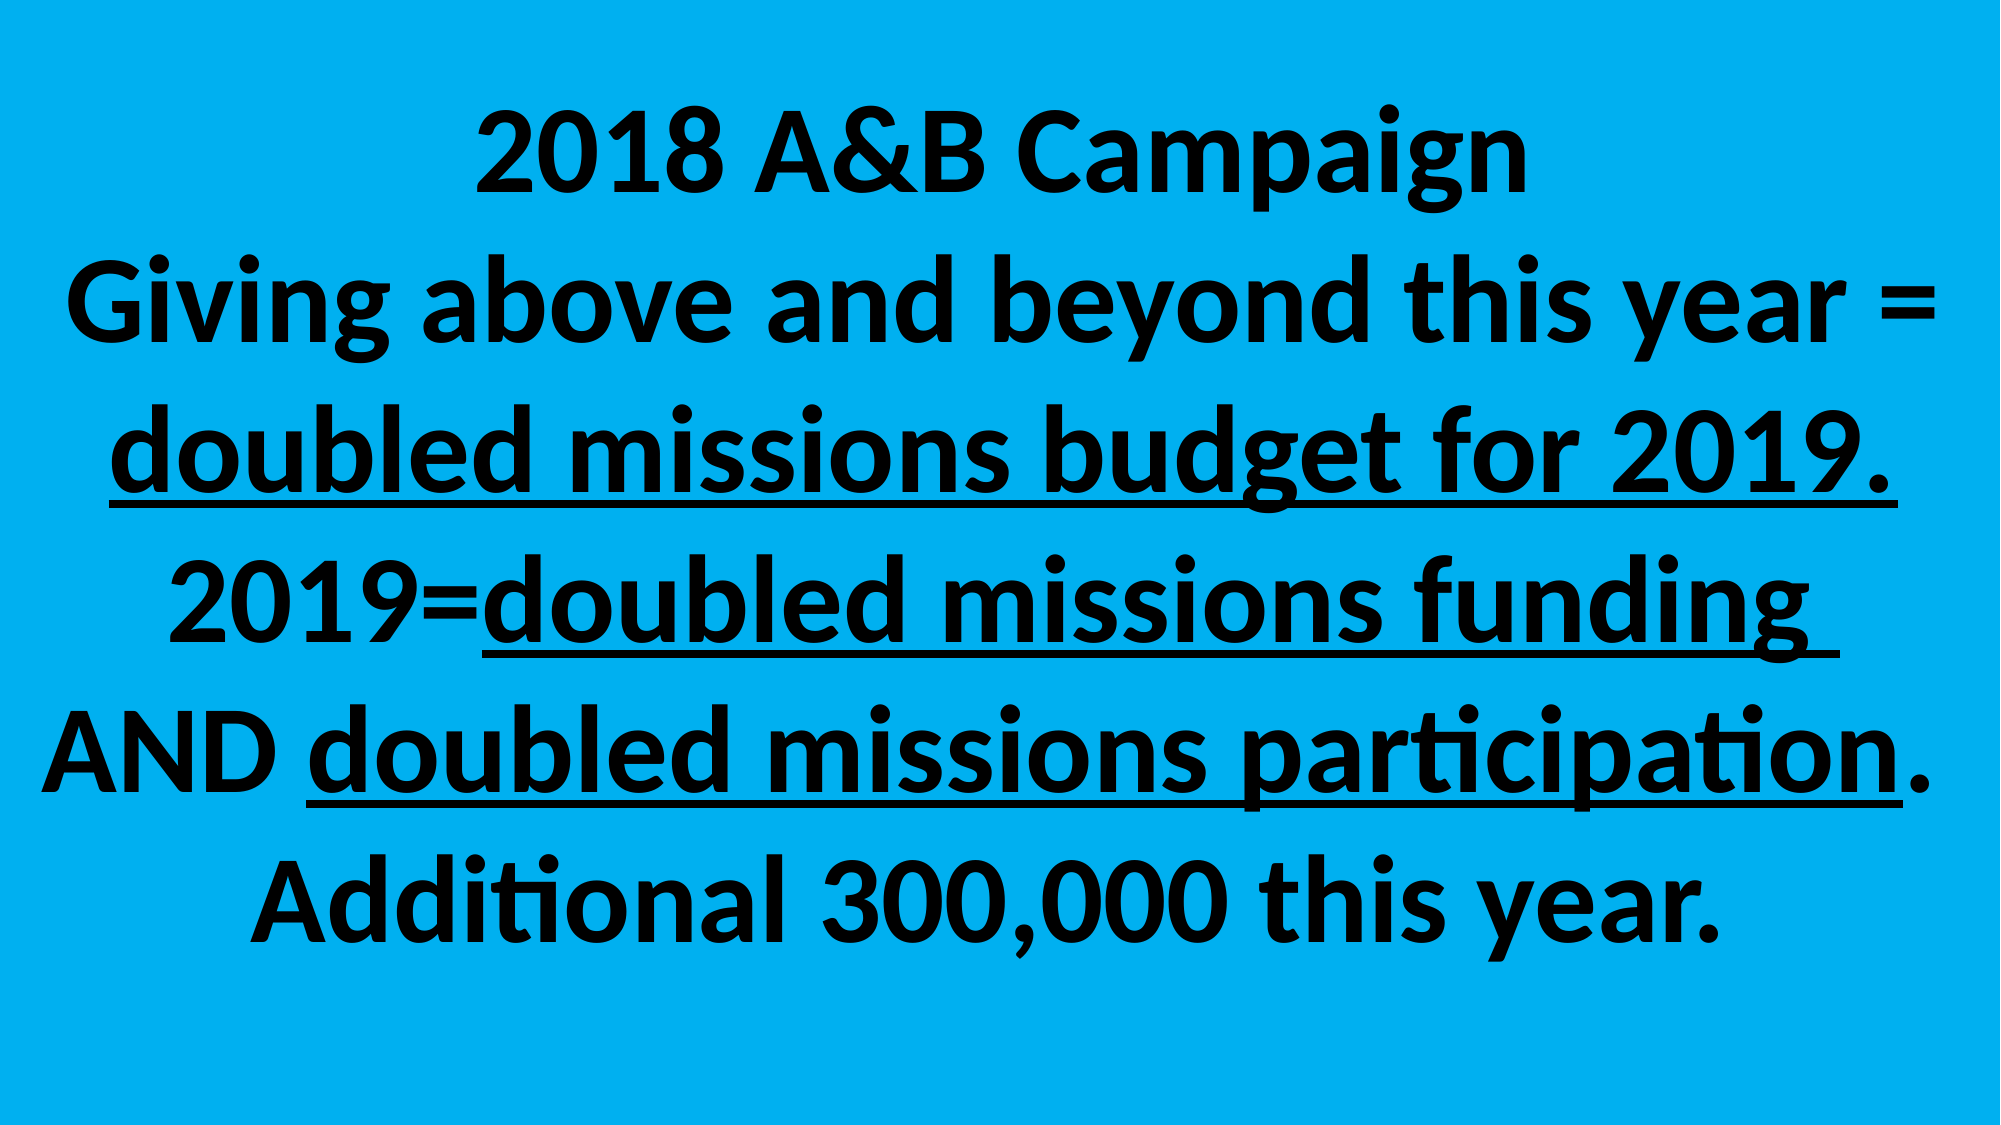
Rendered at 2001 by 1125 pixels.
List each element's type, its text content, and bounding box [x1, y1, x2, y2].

list 2018 A&B Campaign Giving above and beyond this year = doubled missions budget for 2019. 2019=doubled missions funding AND doubled missions participation. Additional 300,000 this year. [23, 59, 1983, 1102]
